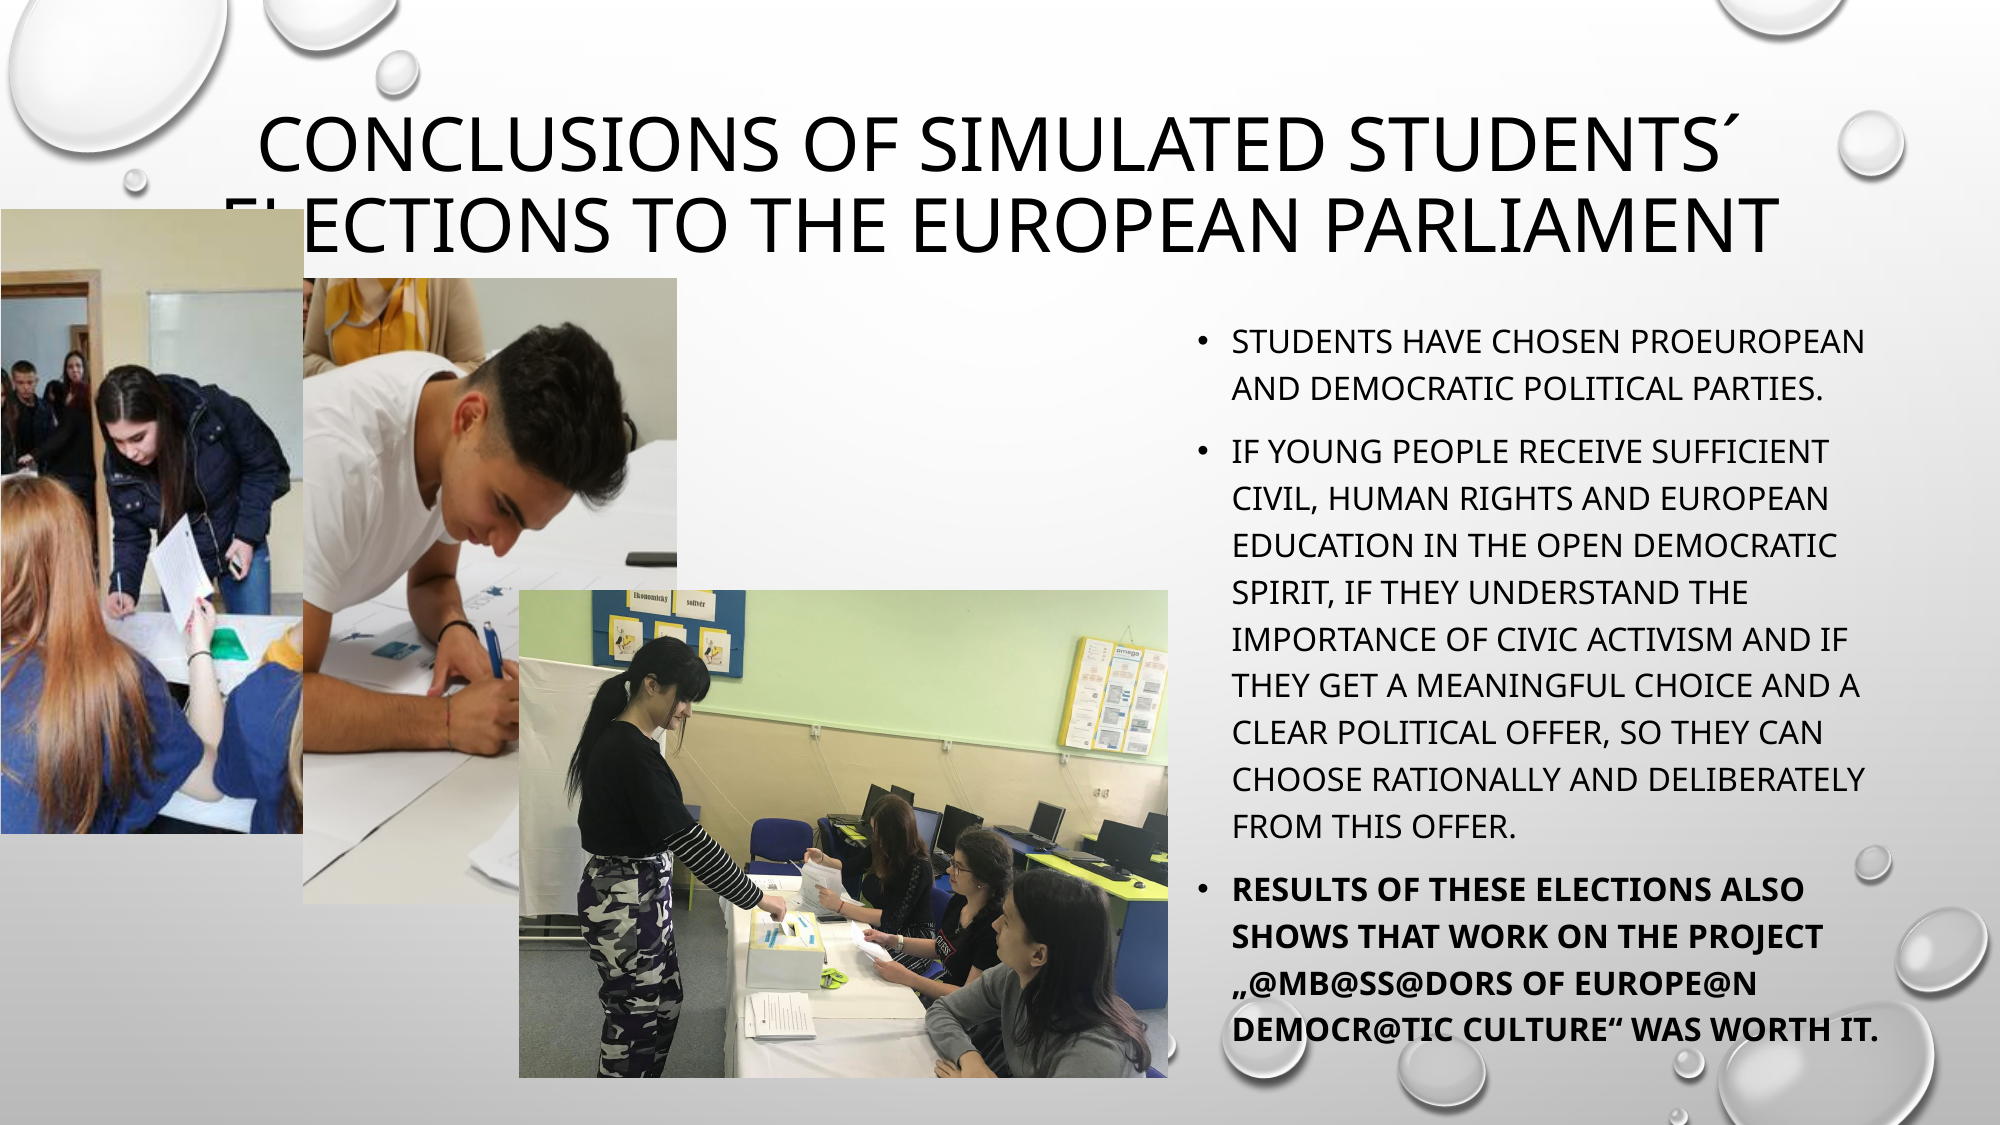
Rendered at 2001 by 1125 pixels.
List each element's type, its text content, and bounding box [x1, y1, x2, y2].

picture [0, 0, 2000, 1125]
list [1, 208, 304, 835]
title Conclusions of Simulated students´ elections to the European Parliament [149, 101, 1851, 364]
list students have chosen proEuropean and democratic political parties. If young people receive sufficient civil, human rights and European education in the open democratic spirit, if they understand the importance of civic activism and if they get a meaningful choice and a clear political offer, so they can choose rationally and deliberately from this offer. Results of these elections also shows that work on the project „@mb@ss@dors of Europe@n Democr@tic Culture“ was worth it. [1182, 305, 1901, 1078]
